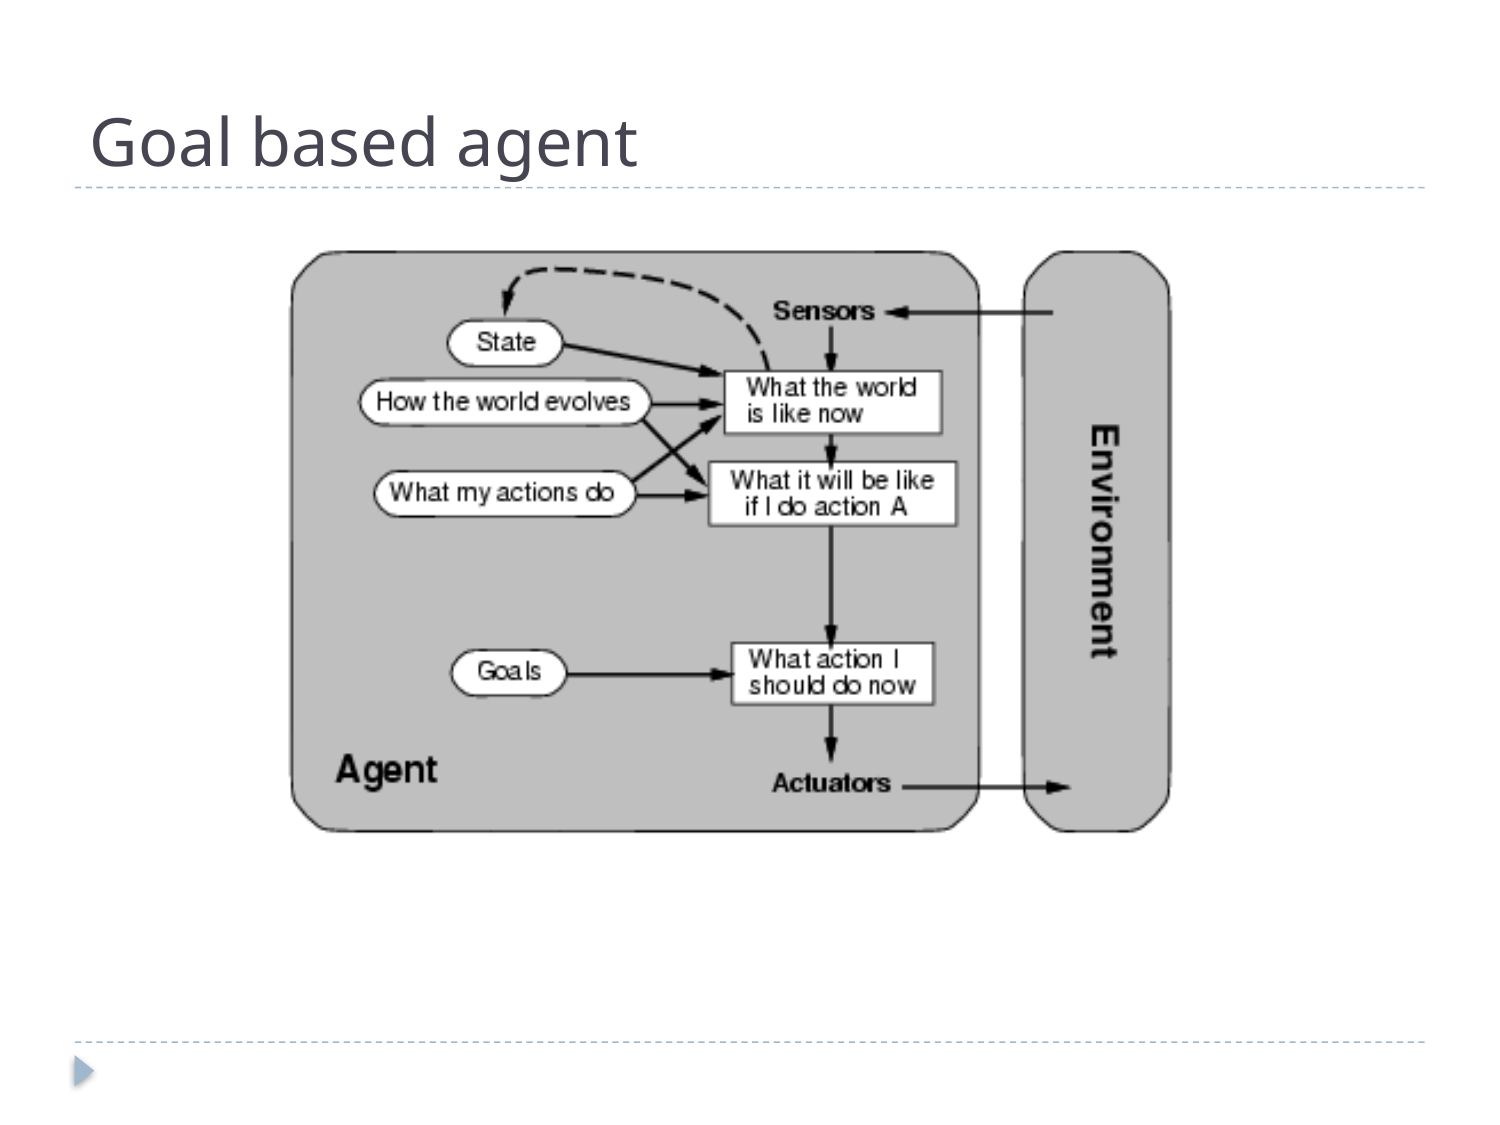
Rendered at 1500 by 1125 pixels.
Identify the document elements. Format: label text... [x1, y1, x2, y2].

picture [287, 249, 1176, 838]
title Goal based agent [75, 24, 1425, 188]
